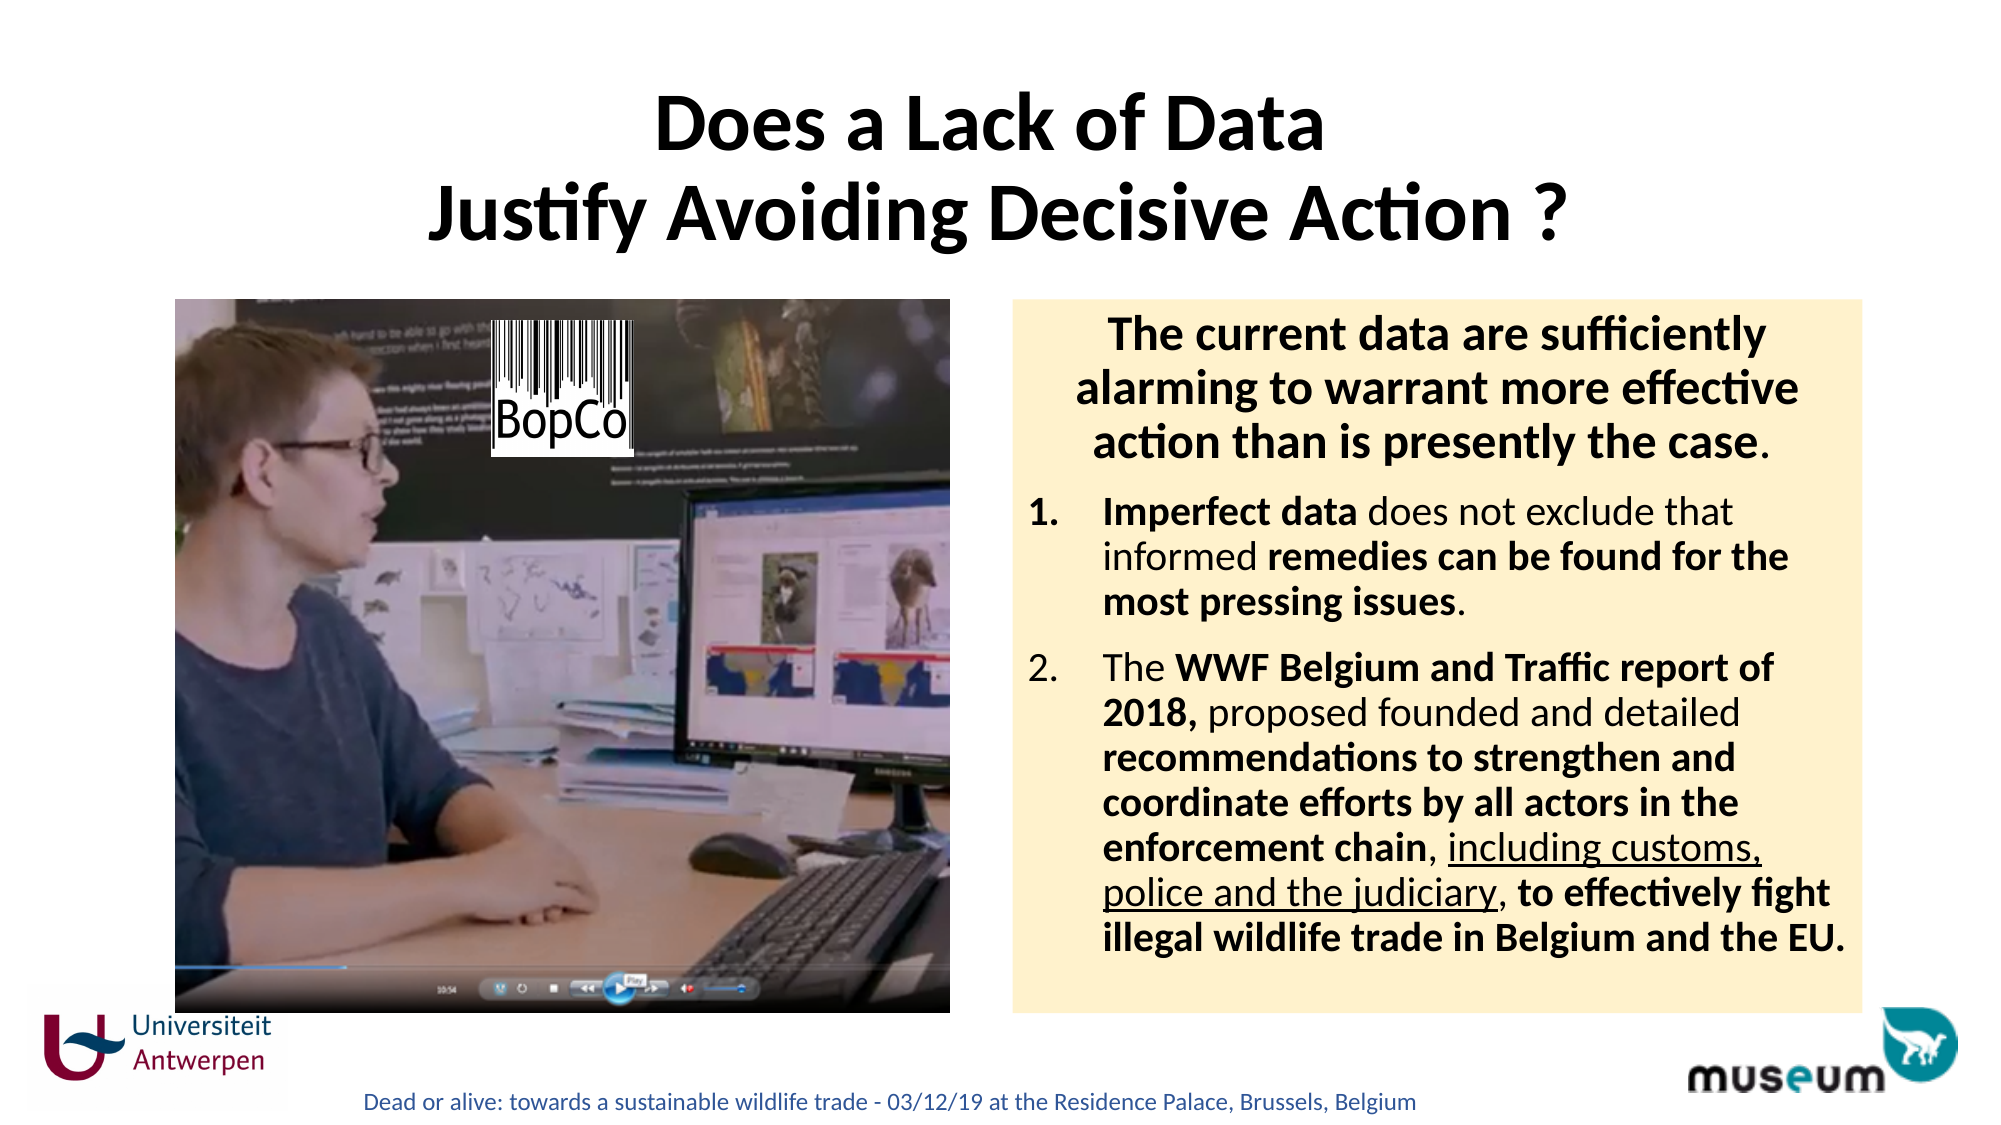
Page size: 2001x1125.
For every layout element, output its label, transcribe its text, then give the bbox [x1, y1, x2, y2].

picture [27, 984, 288, 1111]
text_box Dead or alive: towards a sustainable wildlife trade - 03/12/19 at the Residence Palace, Brussels, Belgium [348, 1078, 1435, 1124]
picture [1688, 1007, 1958, 1093]
picture [491, 320, 634, 457]
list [175, 299, 950, 1014]
list The current data are sufficiently alarming to warrant more effective action than is presently the case. Imperfect data does not exclude that informed remedies can be found for the most pressing issues. The WWF Belgium and Traffic report of 2018, proposed founded and detailed recommendations to strengthen and coordinate efforts by all actors in the enforcement chain, including customs, police and the judiciary, to effectively fight illegal wildlife trade in Belgium and the EU. [1012, 299, 1863, 1014]
title Does a Lack of Data Justify Avoiding Decisive Action ? [137, 59, 1863, 278]
